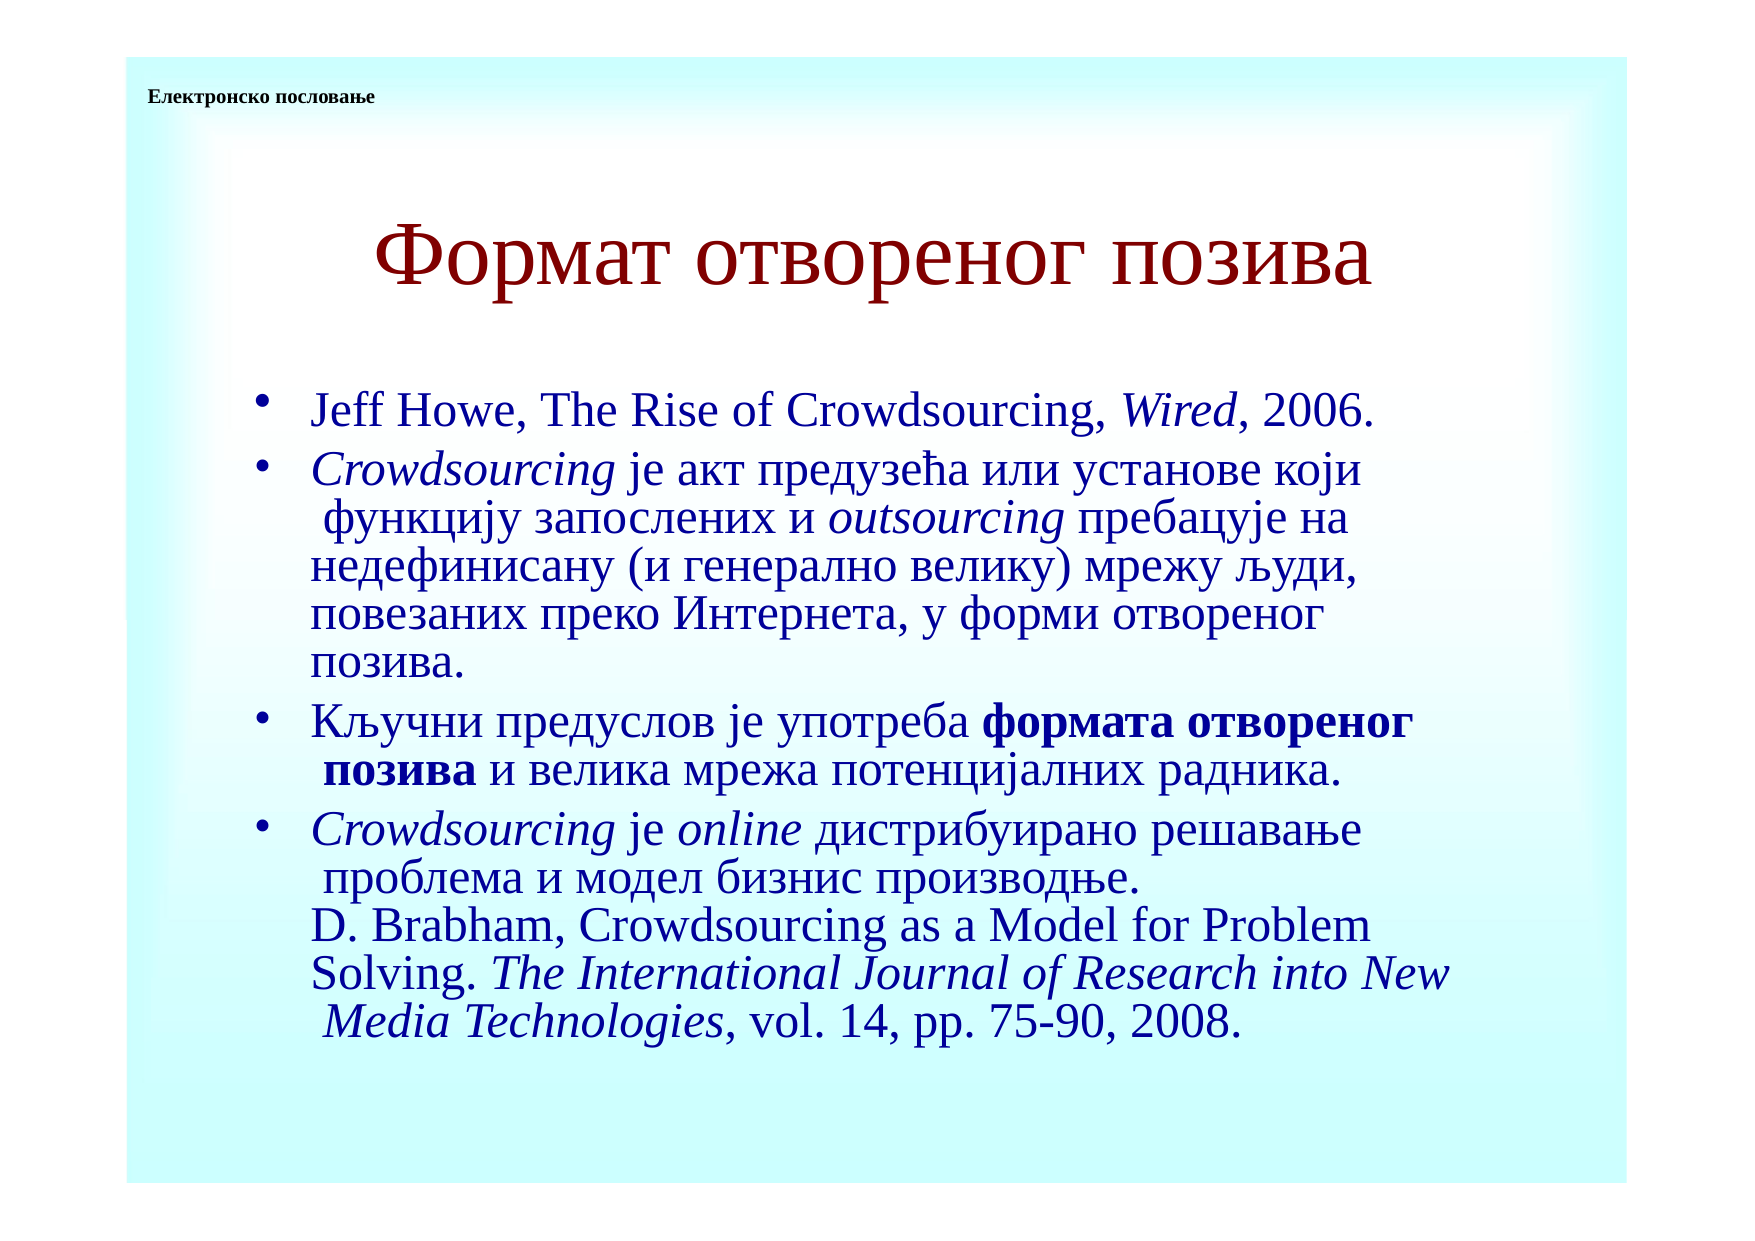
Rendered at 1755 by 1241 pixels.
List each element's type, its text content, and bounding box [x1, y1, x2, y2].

text_box Јеff Hоwе, The Rise of Crowdsourcing, Wired, 2006. Crowdsourcing је акт предузећа или установе који функцију запослених и outsourcing пребацује на недефинисану (и генерално велику) мрежу људи, повезаних преко Интернета, у форми отвореног позива. Кључни предуслов је употреба формата отвореног позива и велика мрежа потенцијалних радника. Crowdsourcing је online дистрибуирано решавање проблема и модел бизнис производње. D. Brabham, Crowdsourcing as a Model for Problem Solving. The International Journal of Research into New Media Technologies, vol. 14, pp. 75-90, 2008. [252, 374, 1453, 1048]
text_box Електронско пословање [145, 81, 379, 109]
title Формат отвореног позива [371, 190, 1382, 374]
picture [123, 57, 1627, 620]
text_box [126, 620, 1627, 1183]
